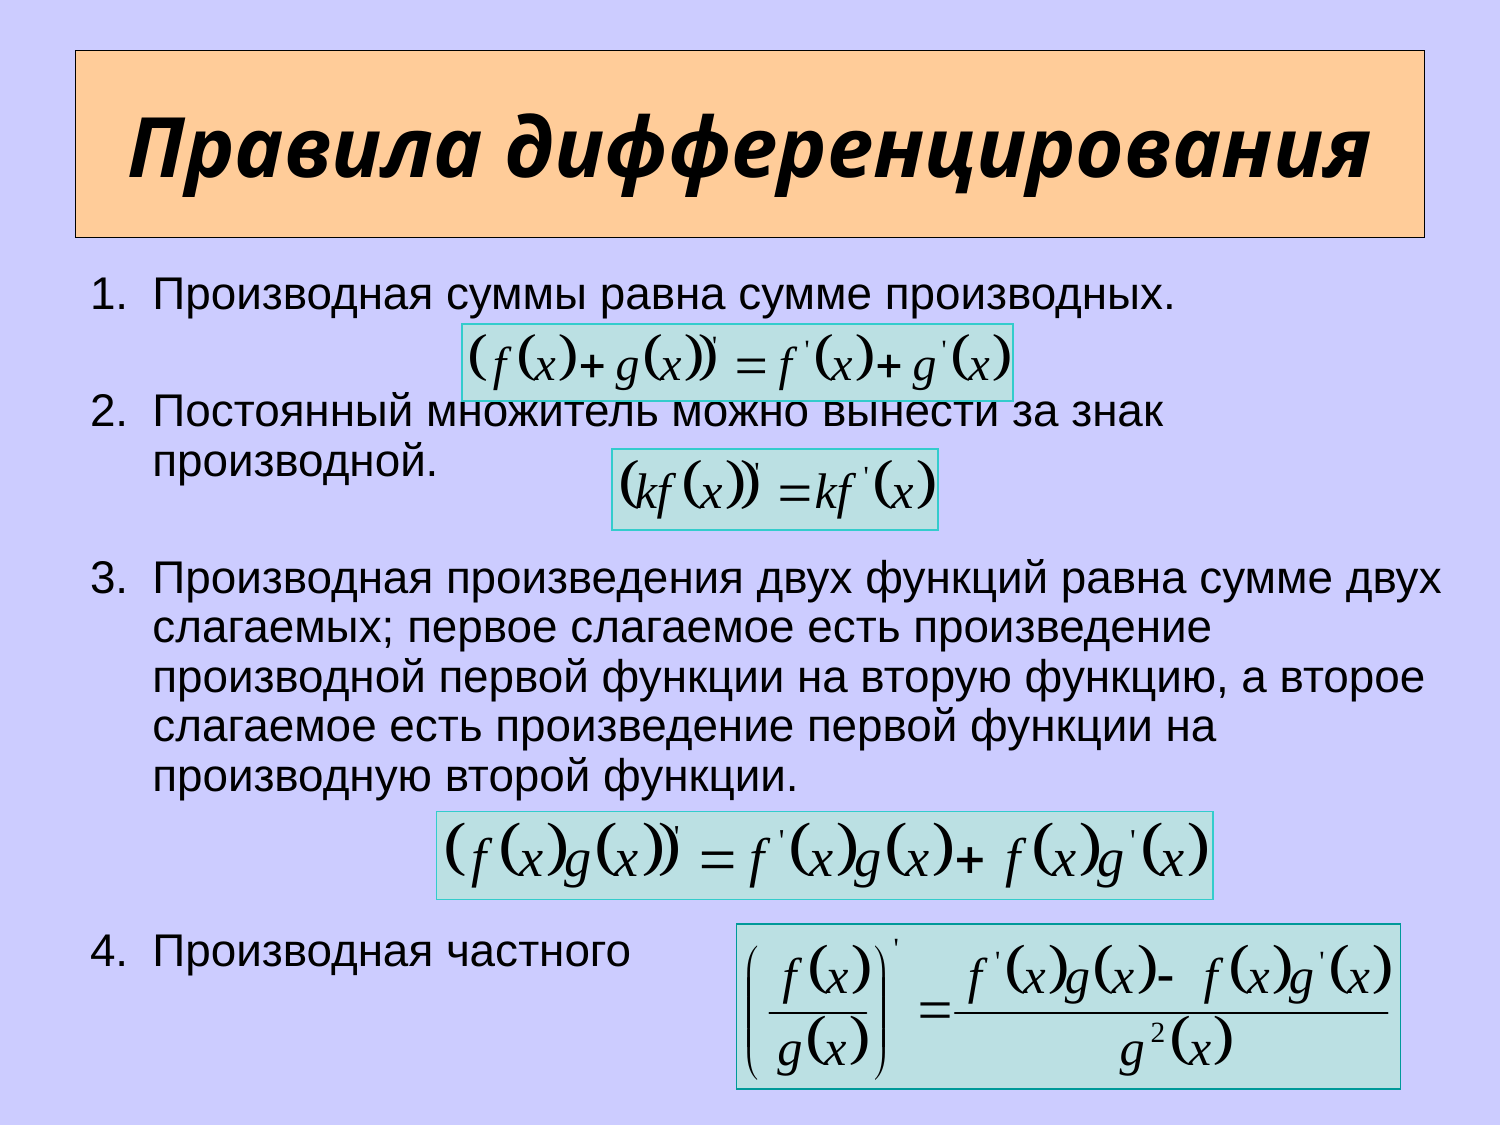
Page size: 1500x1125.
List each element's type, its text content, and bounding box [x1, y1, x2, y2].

list Производная суммы равна сумме производных. Постоянный множитель можно вынести за знак производной. Производная произведения двух функций равна сумме двух слагаемых; первое слагаемое есть произведение производной первой функции на вторую функцию, а второе слагаемое есть произведение первой функции на производную второй функции. Производная частного [75, 262, 1463, 1005]
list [612, 449, 938, 530]
title Правила дифференцирования [75, 50, 1425, 238]
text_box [437, 812, 1213, 899]
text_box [737, 924, 1401, 1089]
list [462, 324, 1013, 401]
